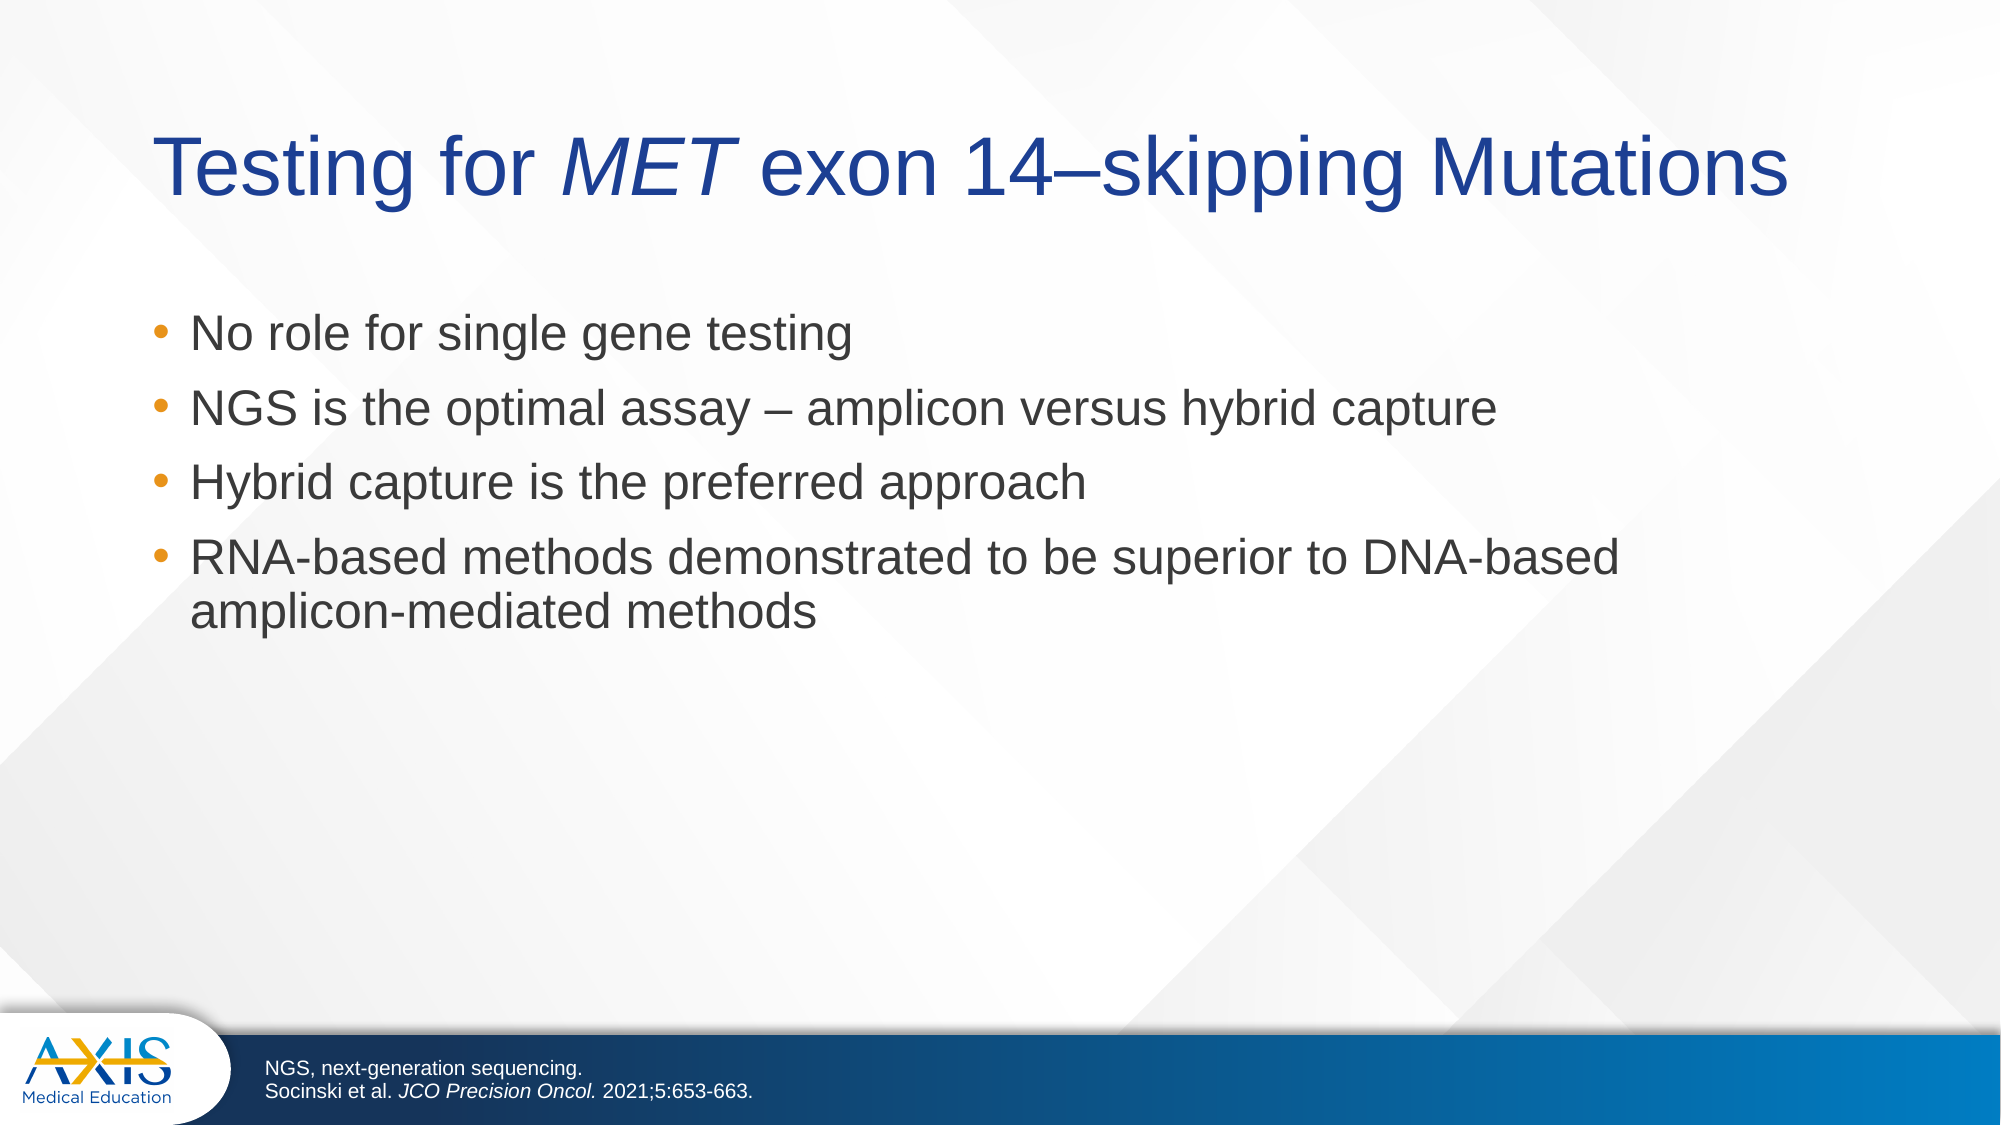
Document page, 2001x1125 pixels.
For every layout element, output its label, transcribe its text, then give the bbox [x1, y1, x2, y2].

title Testing for MET exon 14–skipping Mutations [137, 59, 1863, 278]
picture [20, 1027, 174, 1113]
list No role for single gene testing NGS is the optimal assay – amplicon versus hybrid capture Hybrid capture is the preferred approach RNA-based methods demonstrated to be superior to DNA-based amplicon-mediated methods [137, 299, 1863, 1014]
list NGS, next-generation sequencing. Socinski et al. JCO Precision Oncol. 2021;5:653-663. [249, 1036, 1661, 1111]
